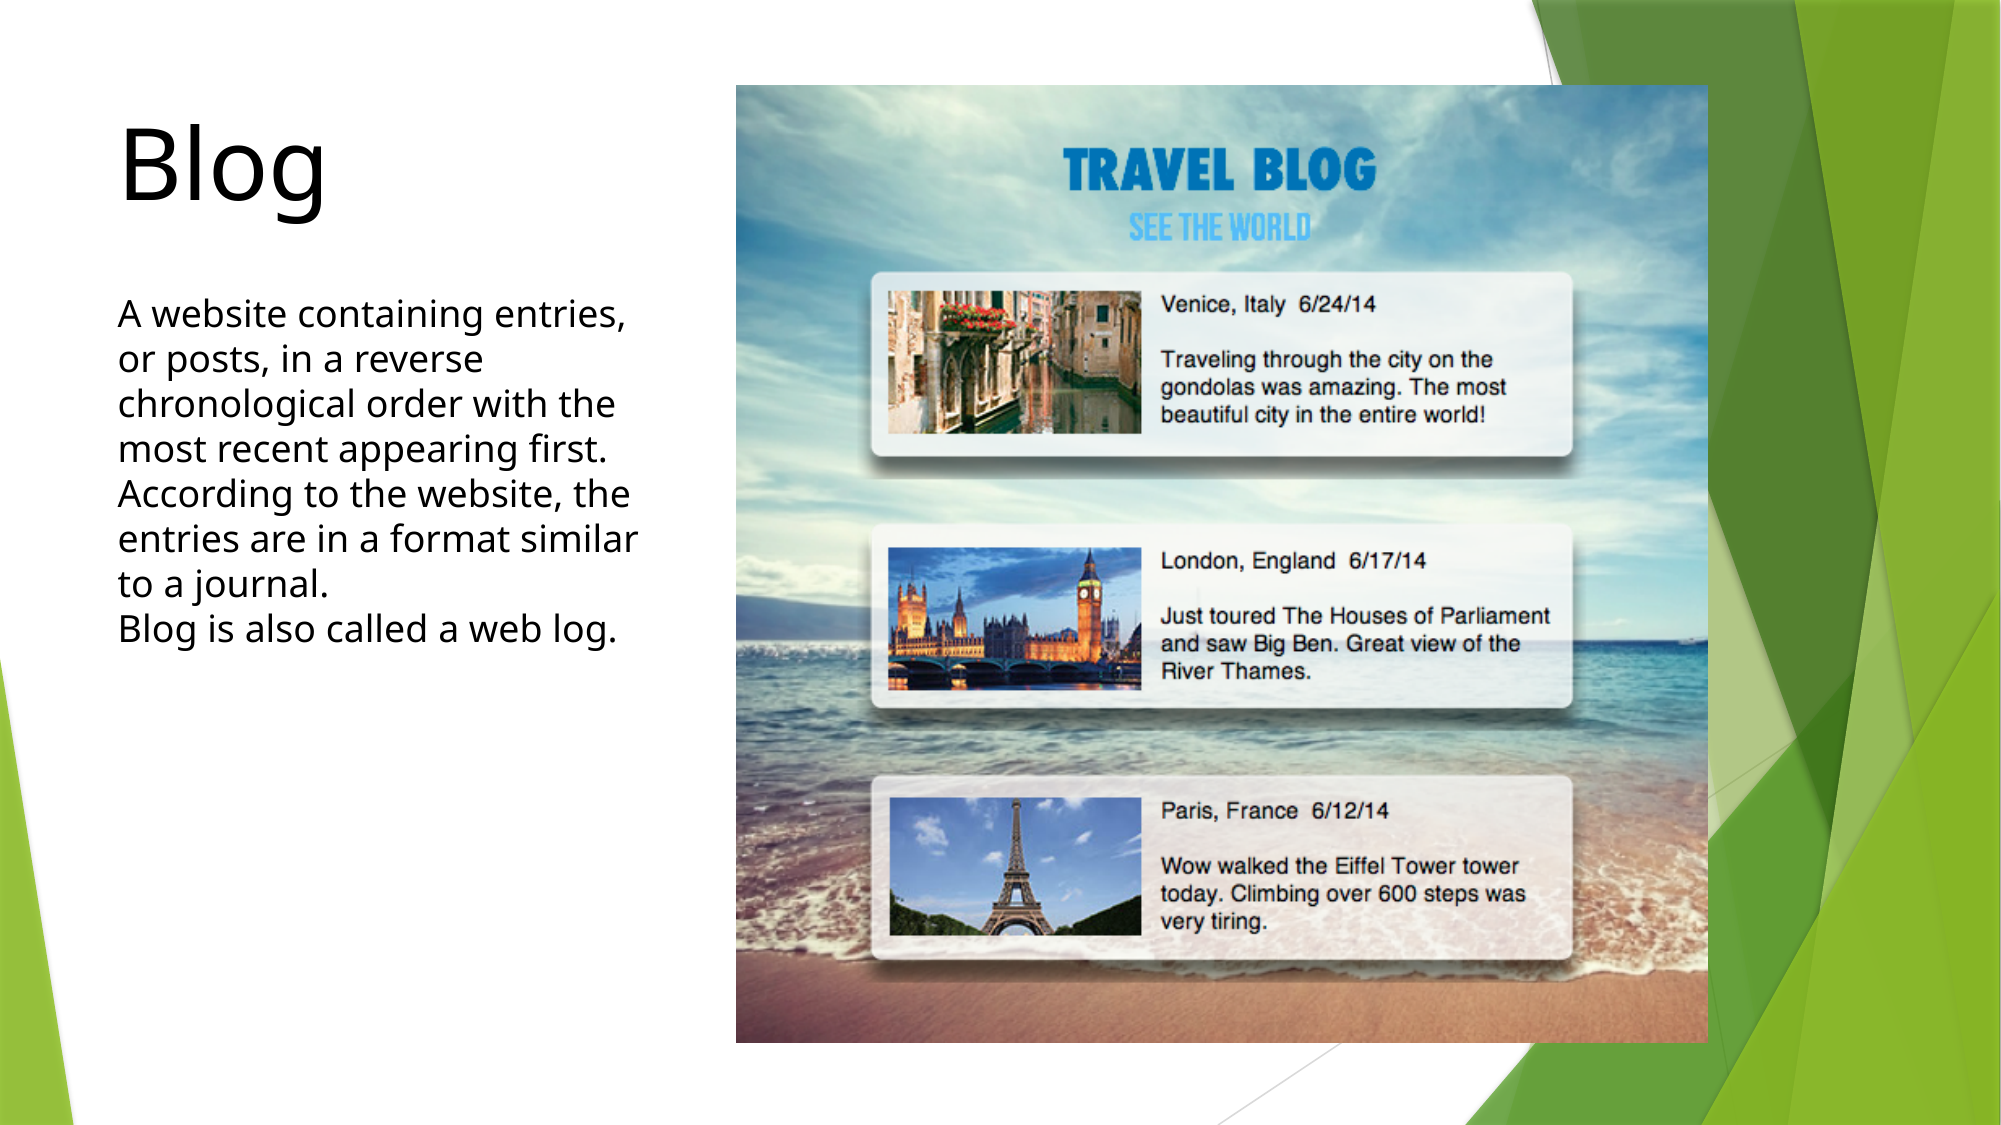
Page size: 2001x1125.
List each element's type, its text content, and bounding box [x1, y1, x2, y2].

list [735, 85, 1708, 1043]
text_box A website containing entries, or posts, in a reverse chronological order with the most recent appearing first. According to the website, the entries are in a format similar to a journal. Blog is also called a web log. [102, 282, 686, 658]
text_box Blog [102, 92, 430, 228]
